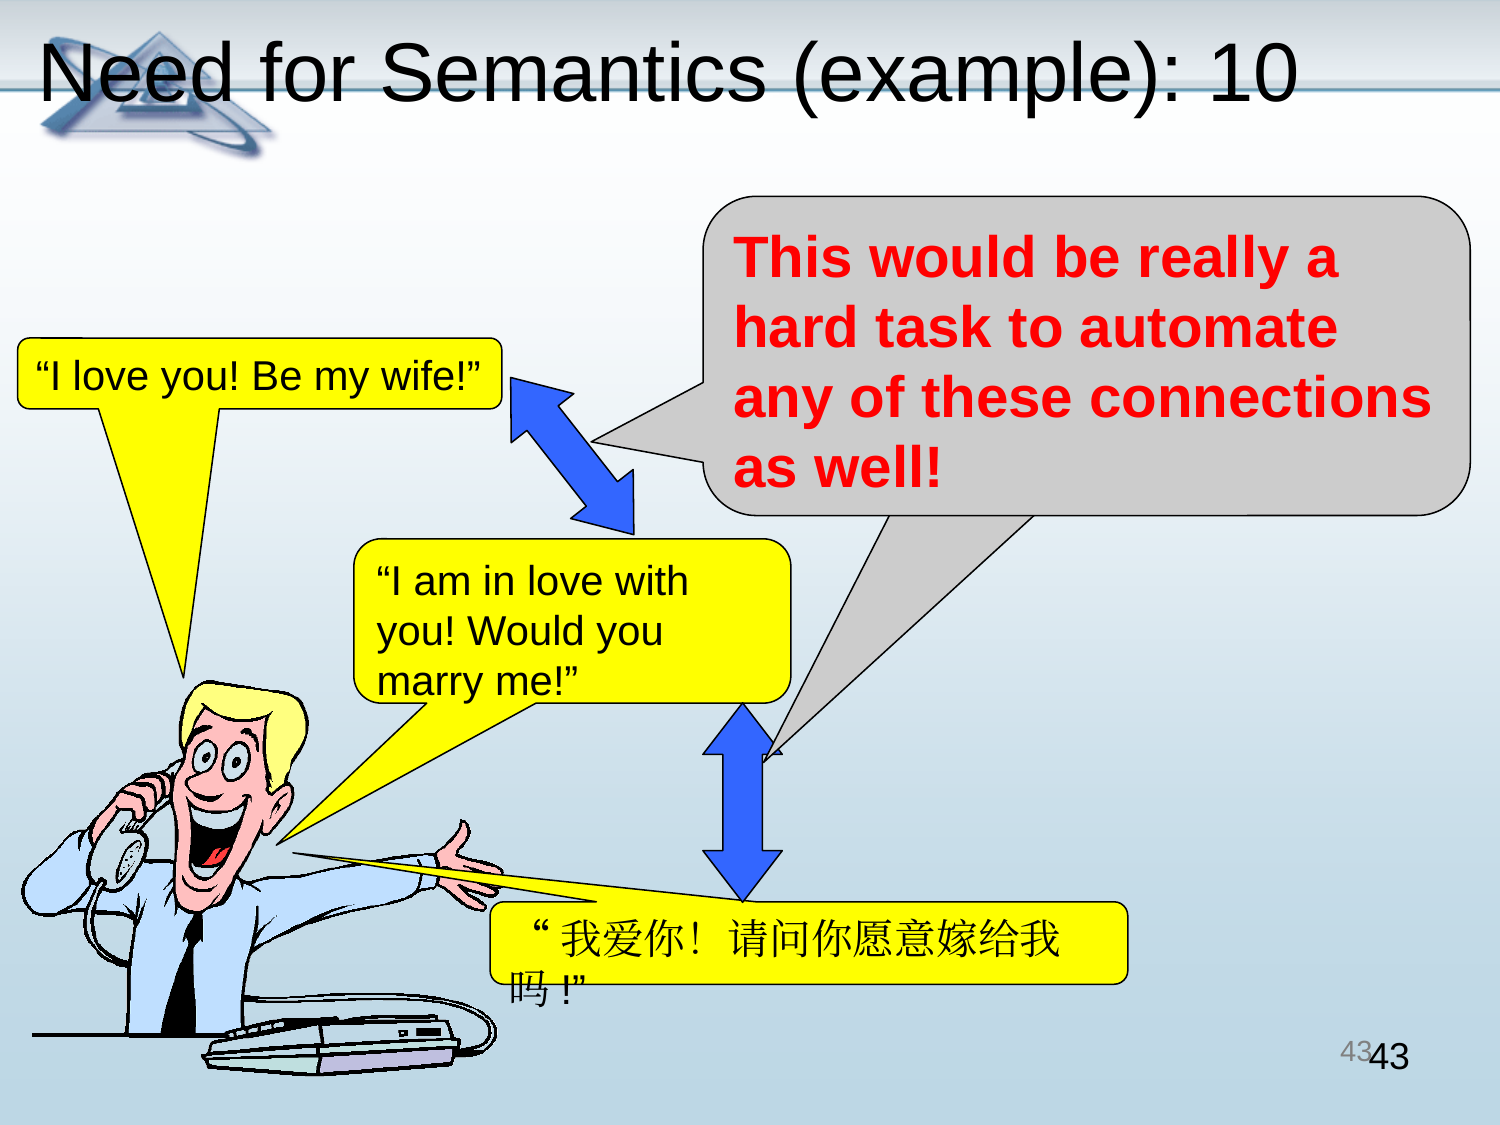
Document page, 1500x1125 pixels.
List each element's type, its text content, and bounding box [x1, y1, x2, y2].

text_box This would be really a hard task to automate any of these connections as well! [591, 196, 1471, 516]
text_box [702, 702, 783, 903]
text_box Need for Semantics (example): 10 [22, 26, 1448, 126]
text_box “I am in love with you! Would you marry me!” [353, 538, 791, 719]
picture [0, 0, 1500, 1125]
text_box 43 [1074, 1024, 1388, 1100]
slide_number 43 [1074, 1024, 1426, 1103]
text_box [763, 516, 1034, 763]
text_box “I love you! Be my wife!” [17, 337, 502, 676]
text_box “我爱你！请问你愿意嫁给我吗!” [507, 875, 1128, 985]
text_box [510, 377, 634, 535]
